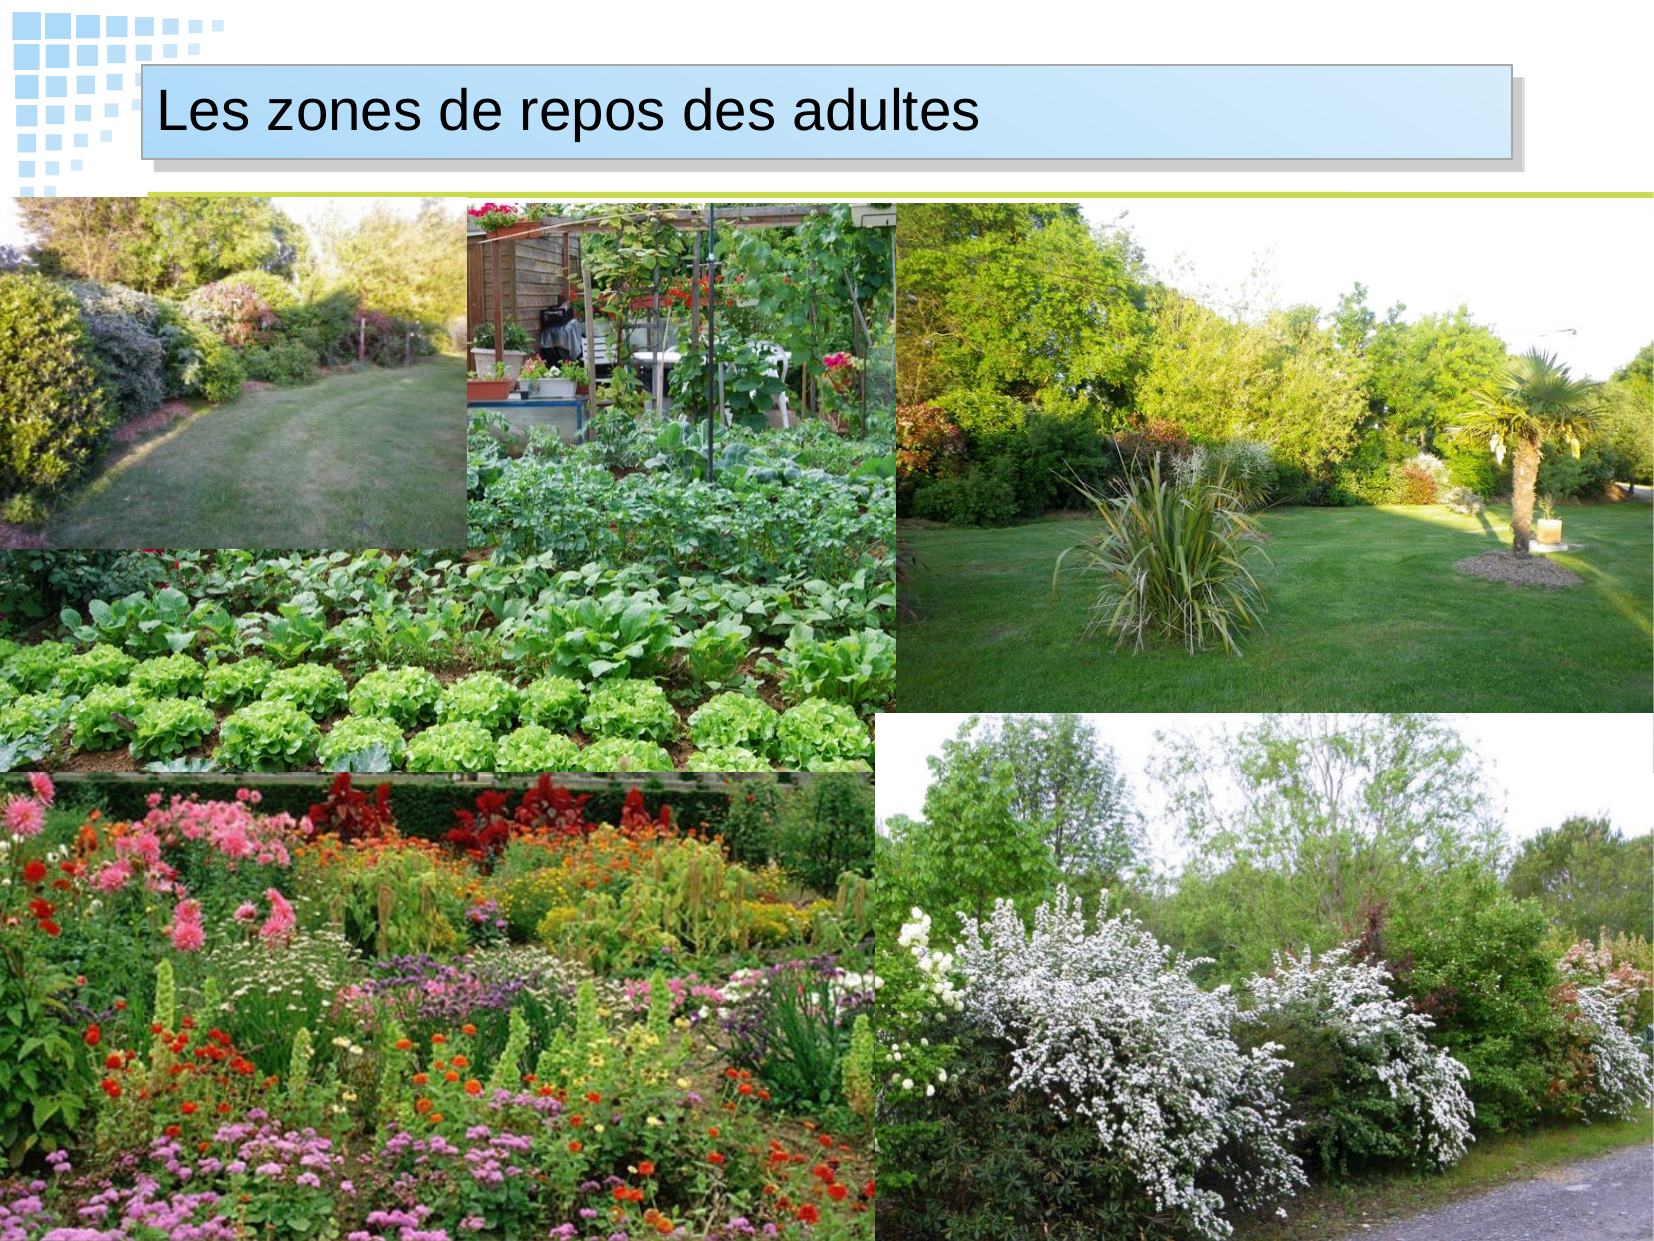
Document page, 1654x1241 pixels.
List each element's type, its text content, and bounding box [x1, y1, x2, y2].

text_box Les zones de repos des adultes [141, 64, 1512, 159]
picture [0, 197, 1654, 1241]
